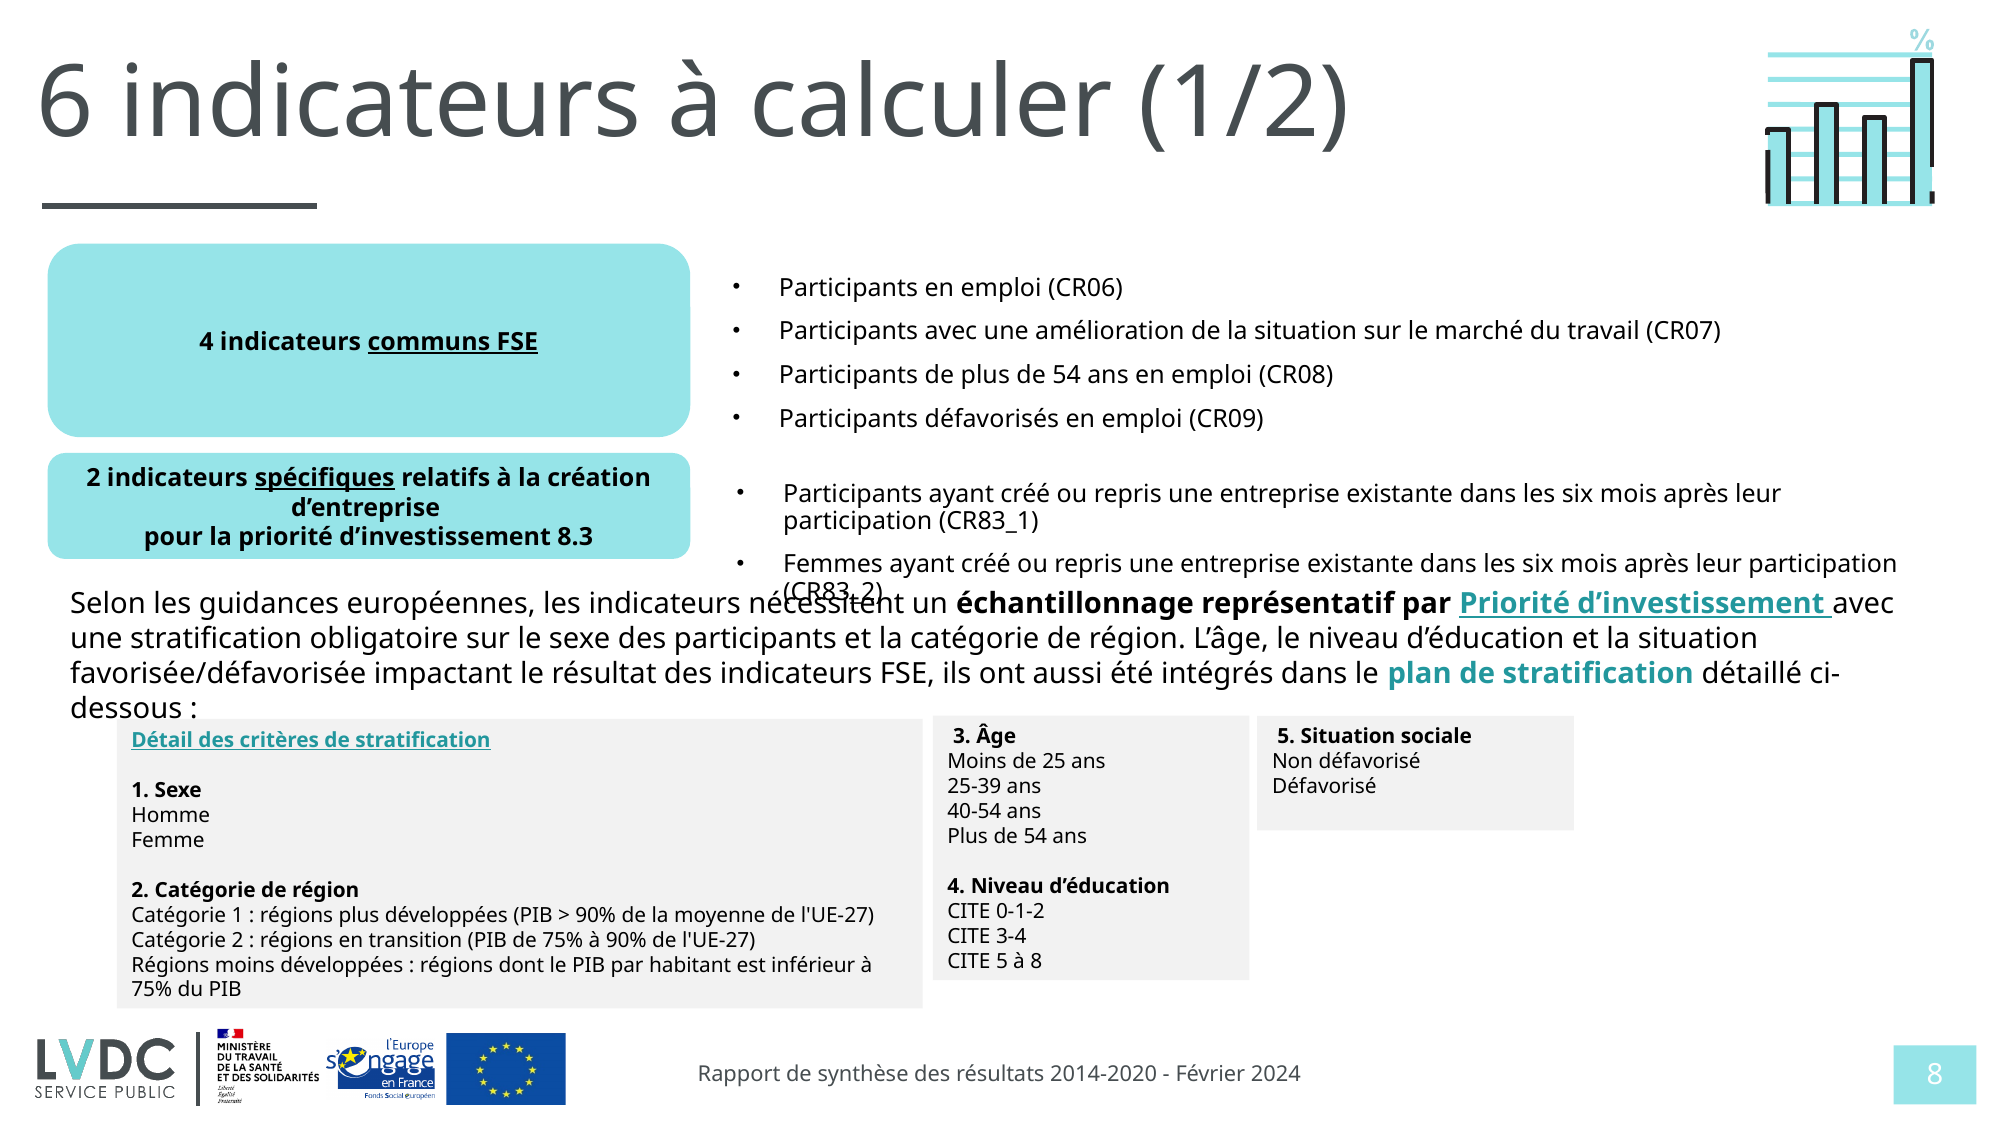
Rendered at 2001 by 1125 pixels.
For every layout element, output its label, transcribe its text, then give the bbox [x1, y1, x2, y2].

text_box 4 indicateurs communs FSE [46, 242, 642, 439]
text_box 3. Âge Moins de 25 ans 25-39 ans 40-54 ans Plus de 54 ans 4. Niveau d’éducation CITE 0-1-2 CITE 3-4 CITE 5 à 8 [932, 715, 1250, 981]
text_box 2 indicateurs spécifiques relatifs à la création d’entreprise pour la priorité d’investissement 8.3 [46, 451, 646, 560]
text_box Détail des critères de stratification 1. Sexe Homme Femme 2. Catégorie de région Catégorie 1 : régions plus développées (PIB > 90% de la moyenne de l'UE-27) Catégorie 2 : régions en transition (PIB de 75% à 90% de l'UE-27) Régions moins développées : régions dont le PIB par habitant est inférieur à 75% du PIB [116, 718, 923, 1009]
text_box 5. Situation sociale Non défavorisé Défavorisé [1257, 715, 1574, 831]
text_box Selon les guidances européennes, les indicateurs nécessitent un échantillonnage représentatif par Priorité d’investissement avec une stratification obligatoire sur le sexe des participants et la catégorie de région. L’âge, le niveau d’éducation et la situation favorisée/défavorisée impactant le résultat des indicateurs FSE, ils ont aussi été intégrés dans le plan de stratification détaillé ci-dessous : [55, 577, 1942, 732]
text_box Participants en emploi (CR06) Participants avec une amélioration de la situation sur le marché du travail (CR07) Participants de plus de 54 ans en emploi (CR08) Participants défavorisés en emploi (CR09) [642, 222, 1837, 440]
picture [446, 1033, 566, 1105]
picture [208, 1019, 435, 1112]
picture [35, 1038, 175, 1100]
text_box Participants ayant créé ou repris une entreprise existante dans les six mois après leur participation (CR83_1) Femmes ayant créé ou repris une entreprise existante dans les six mois après leur participation (CR83_2) [646, 428, 1932, 577]
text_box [1766, 28, 1935, 206]
text_box 6 indicateurs à calculer (1/2) [22, 28, 1766, 164]
